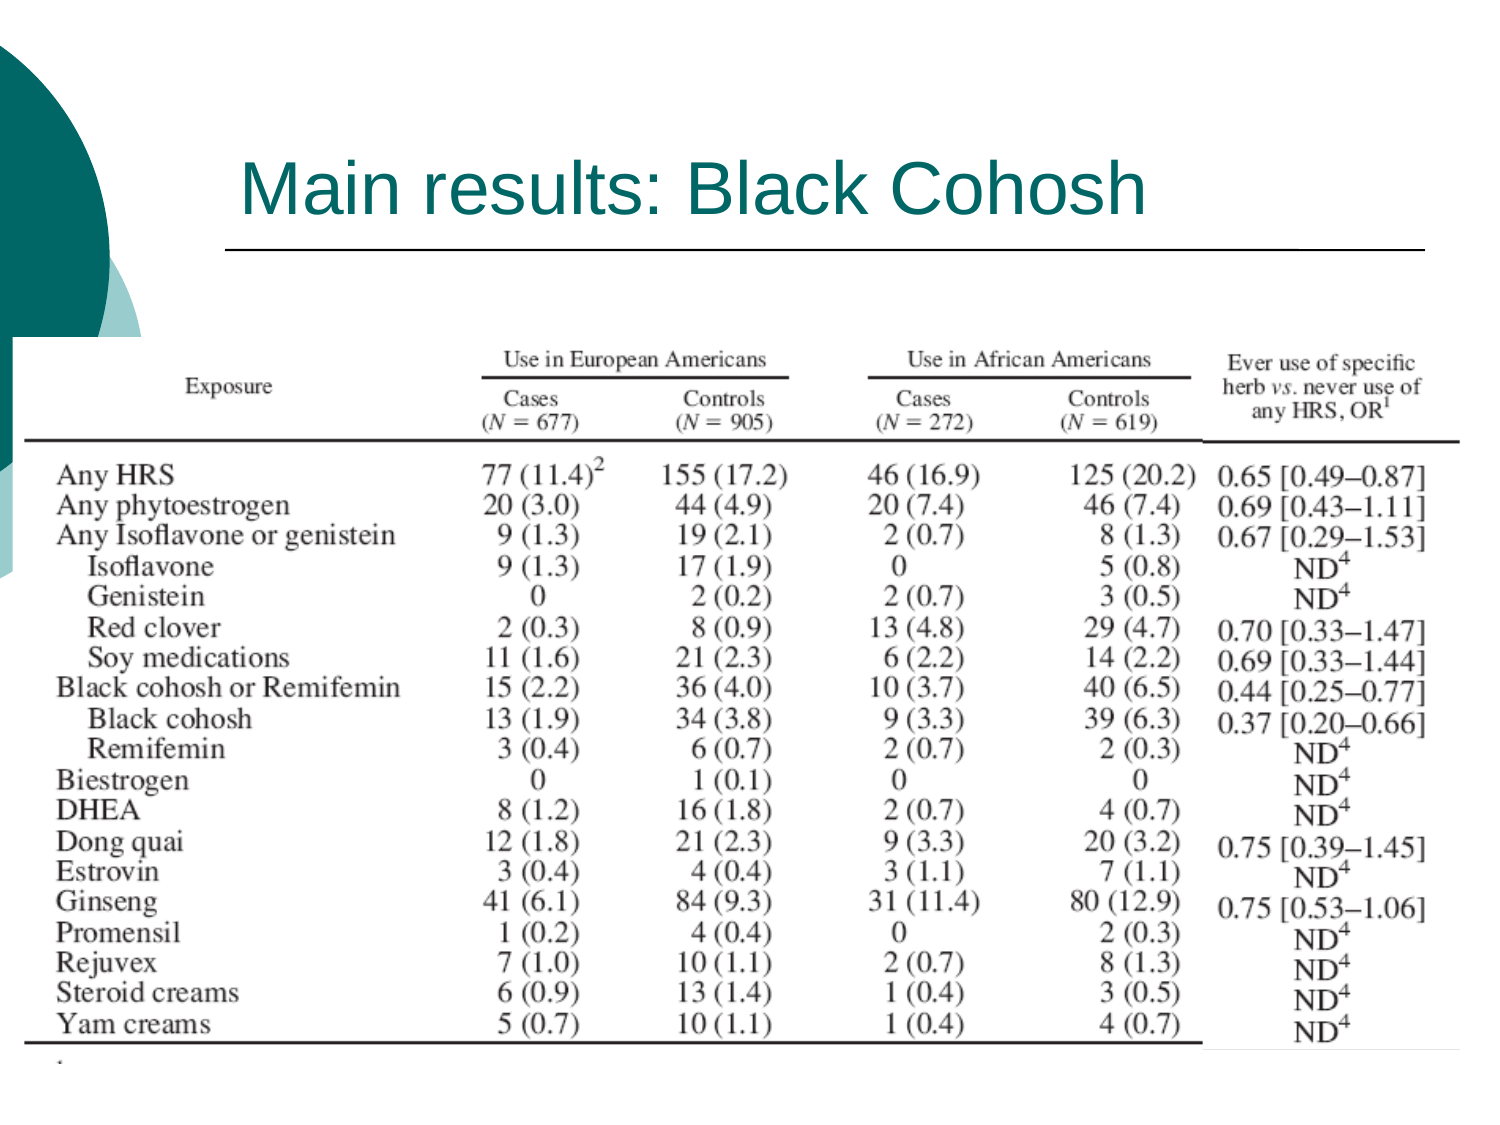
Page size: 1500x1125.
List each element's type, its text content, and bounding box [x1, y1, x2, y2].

picture [12, 337, 1500, 1064]
title Main results: Black Cohosh [224, 49, 1425, 237]
